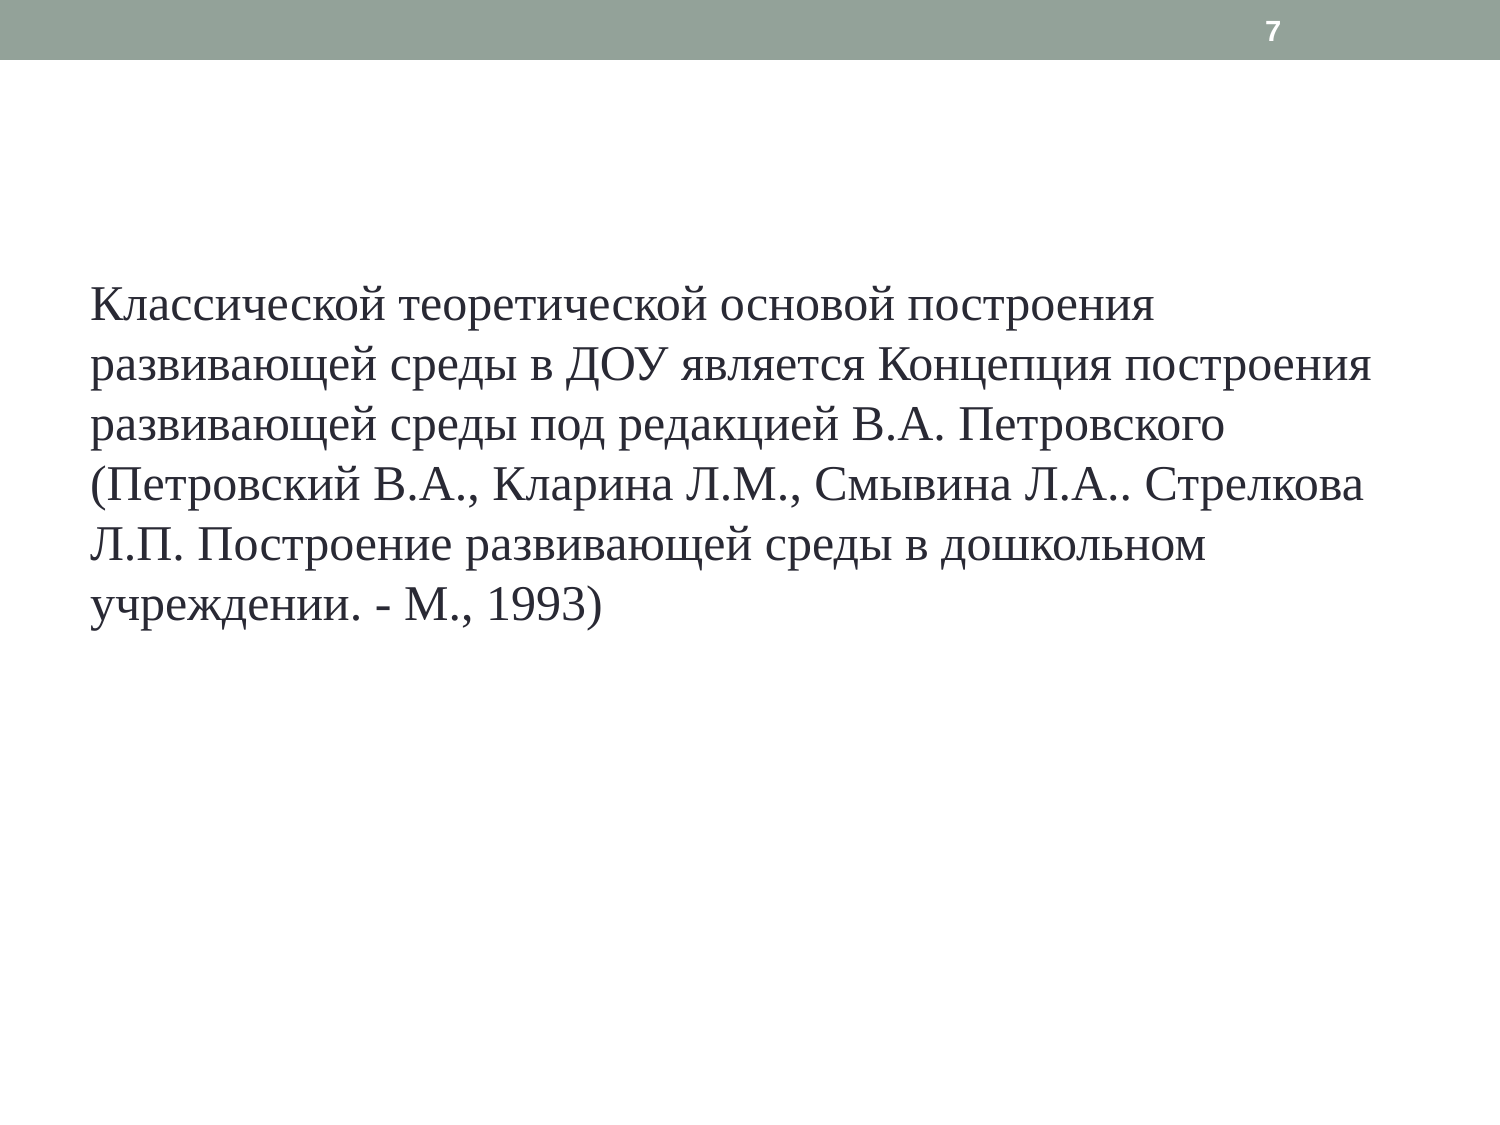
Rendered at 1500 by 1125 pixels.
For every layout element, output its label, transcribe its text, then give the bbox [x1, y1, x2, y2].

slide_number 7 [1250, 3, 1425, 57]
list Классической теоретической основой построения развивающей среды в ДОУ является Концепция построения развивающей среды под редакцией В.А. Петровского (Петровский В.А., Кларина Л.М., Смывина Л.А.. Стрелкова Л.П. Построение развивающей среды в дошкольном учреждении. - М., 1993) [75, 262, 1425, 1063]
